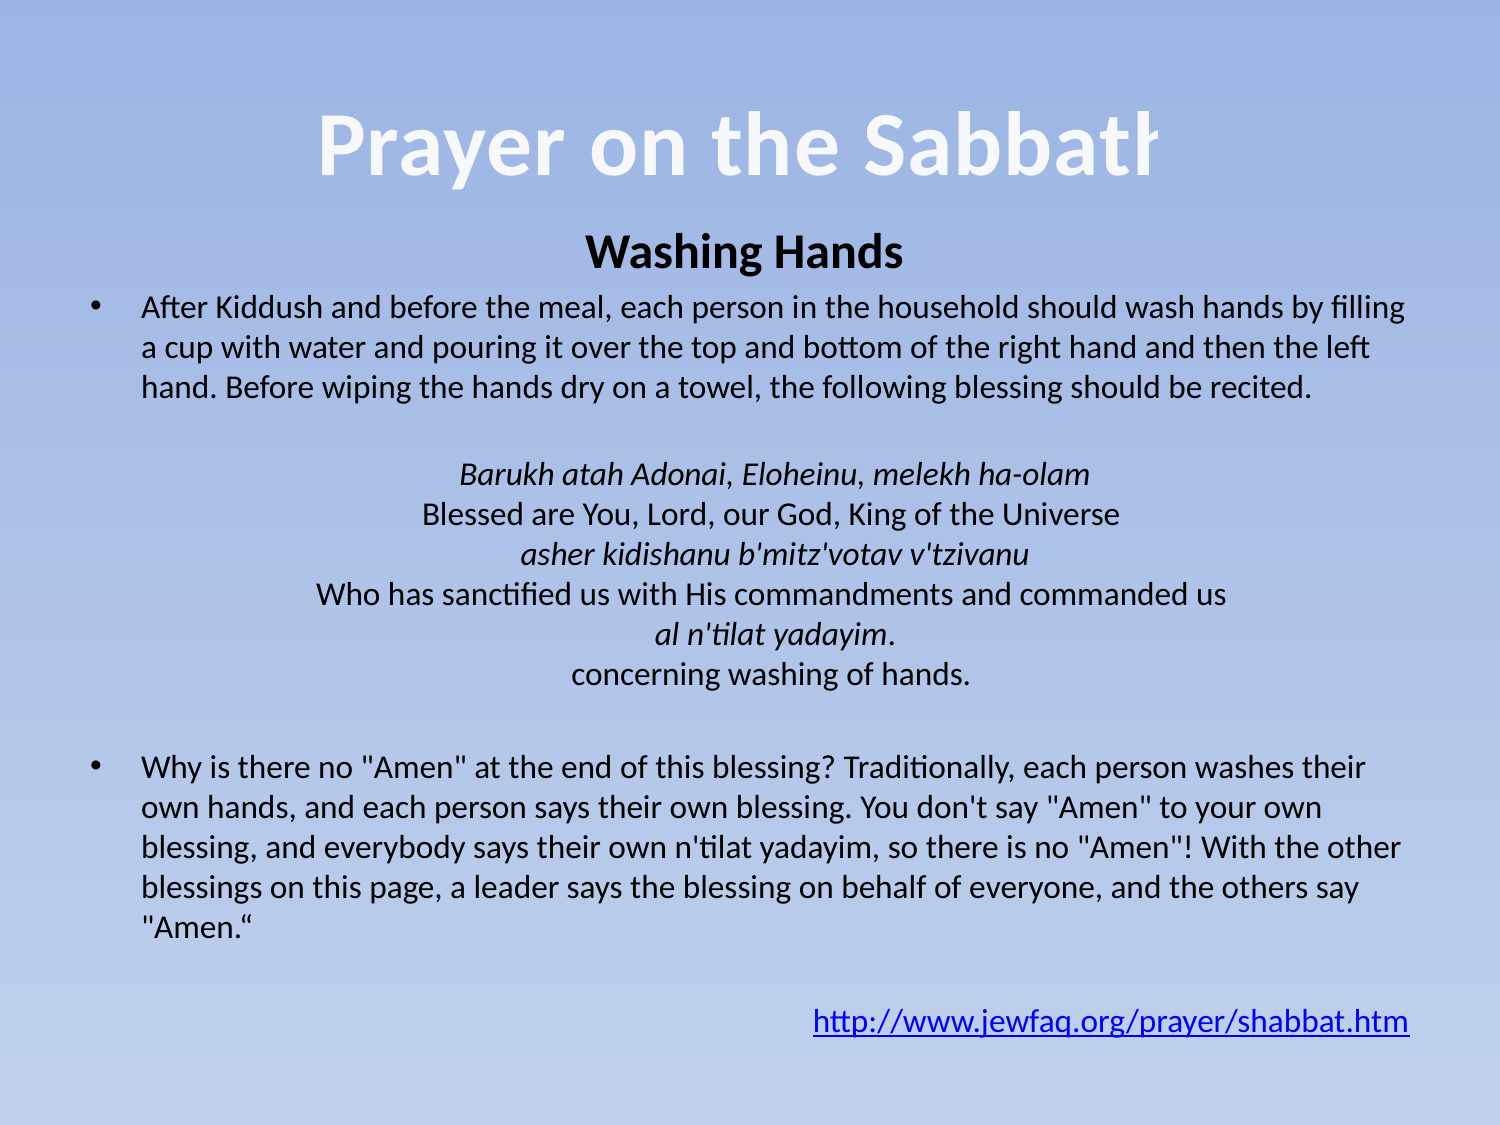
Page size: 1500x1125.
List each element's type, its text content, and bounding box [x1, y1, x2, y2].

title Prayer on the Sabbath [75, 45, 1425, 233]
list Washing Hands After Kiddush and before the meal, each person in the household should wash hands by filling a cup with water and pouring it over the top and bottom of the right hand and then the left hand. Before wiping the hands dry on a towel, the following blessing should be recited. Barukh atah Adonai, Eloheinu, melekh ha-olam Blessed are You, Lord, our God, King of the Universe asher kidishanu b'mitz'votav v'tzivanu Who has sanctified us with His commandments and commanded us al n'tilat yadayim. concerning washing of hands. Why is there no "Amen" at the end of this blessing? Traditionally, each person washes their own hands, and each person says their own blessing. You don't say "Amen" to your own blessing, and everybody says their own n'tilat yadayim, so there is no "Amen"! With the other blessings on this page, a leader says the blessing on behalf of everyone, and the others say "Amen.“ http://www.jewfaq.org/prayer/shabbat.htm [75, 233, 1425, 1090]
